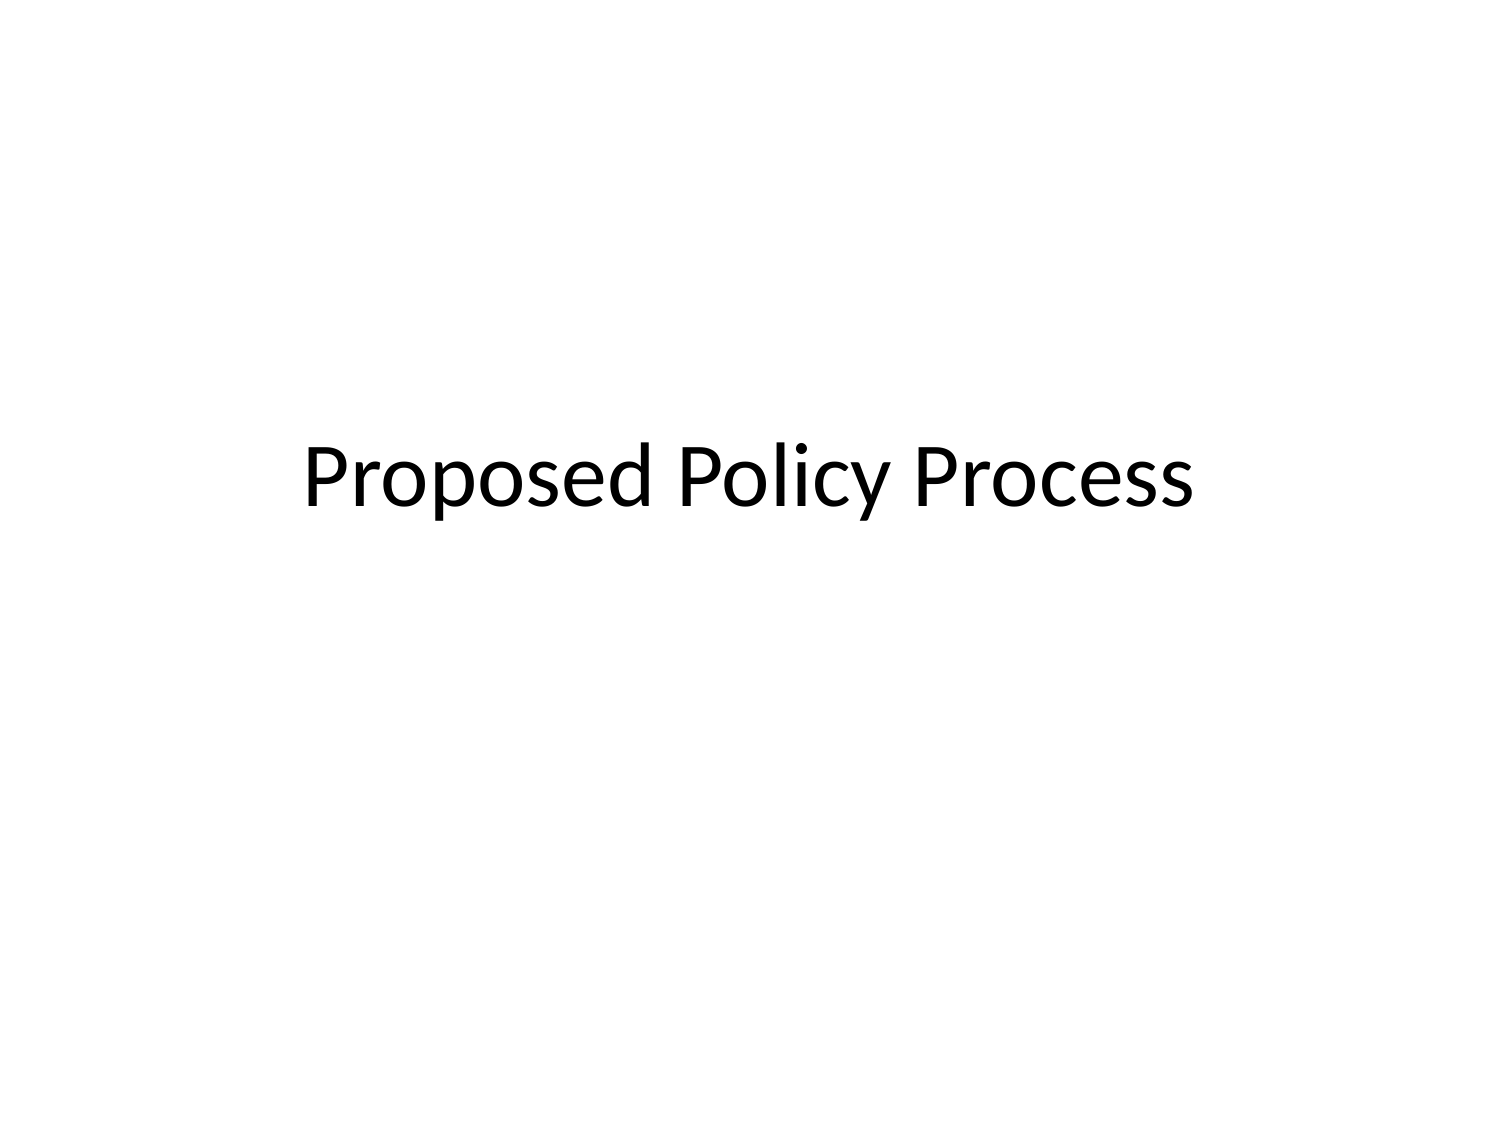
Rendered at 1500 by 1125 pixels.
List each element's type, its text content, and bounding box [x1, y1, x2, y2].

title Proposed Policy Process [112, 349, 1388, 591]
